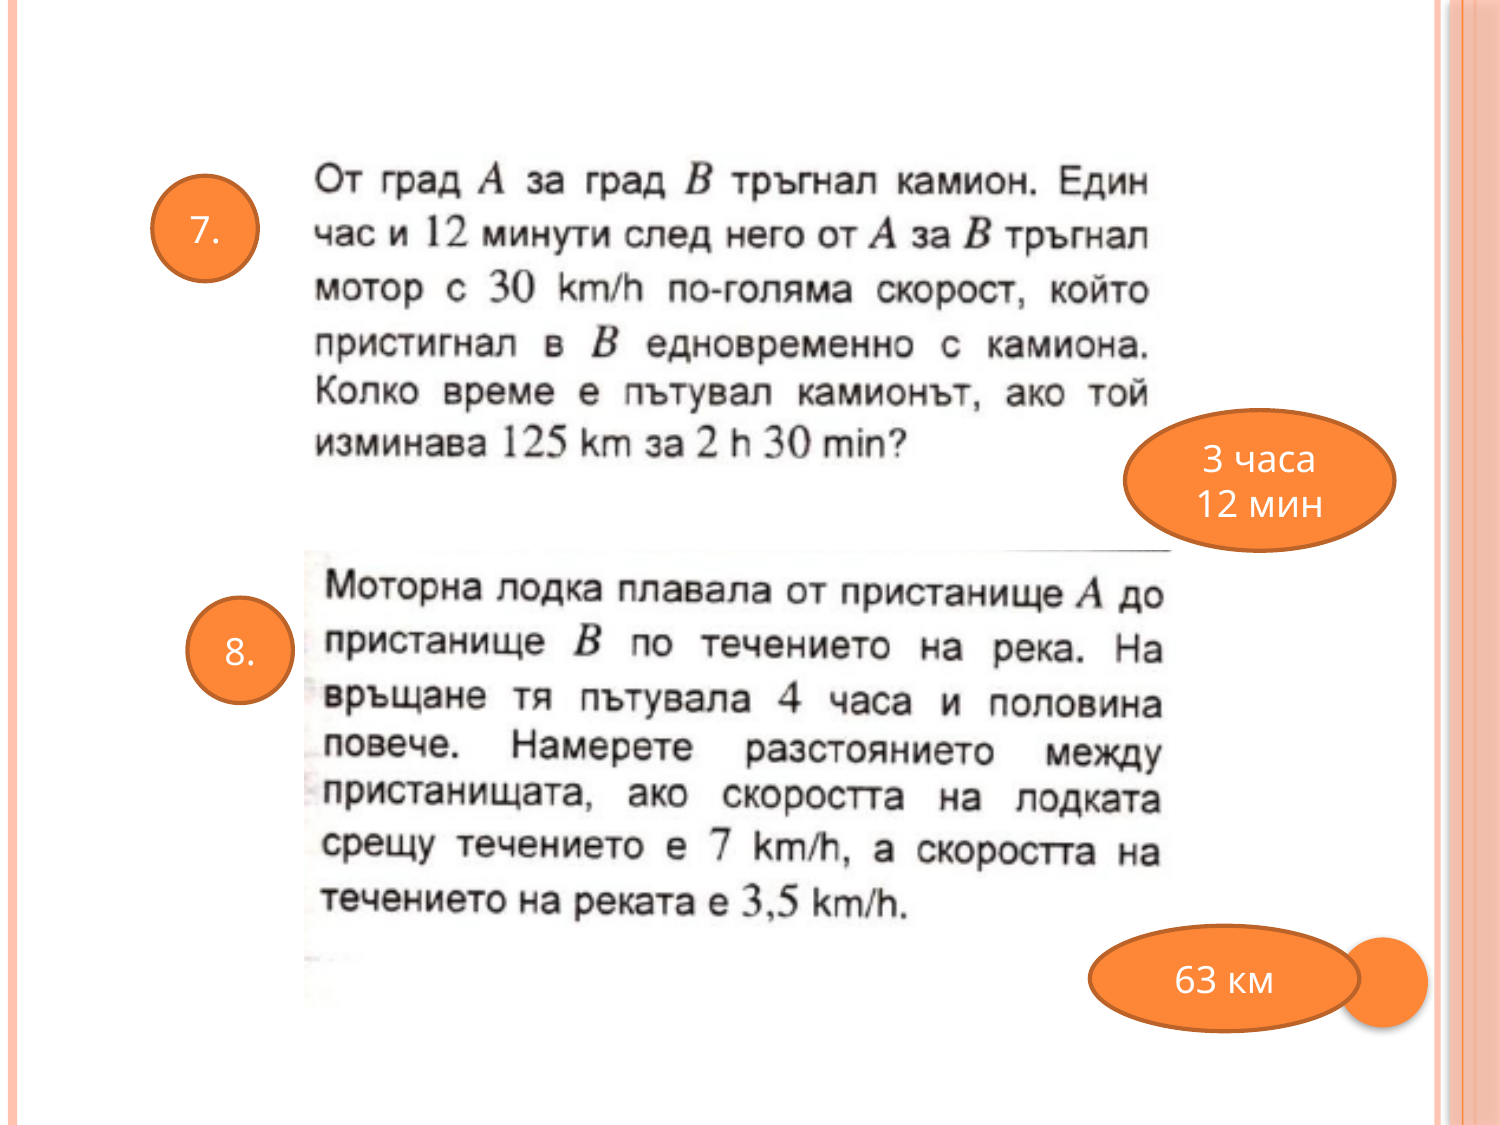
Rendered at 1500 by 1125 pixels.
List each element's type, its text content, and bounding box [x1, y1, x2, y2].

picture [304, 151, 1164, 505]
text_box 63 км [1124, 923, 1362, 1034]
text_box 3 часа 12 мин [1138, 408, 1397, 553]
text_box 8. [185, 595, 296, 706]
picture [304, 550, 1176, 1007]
text_box 7. [150, 173, 260, 284]
